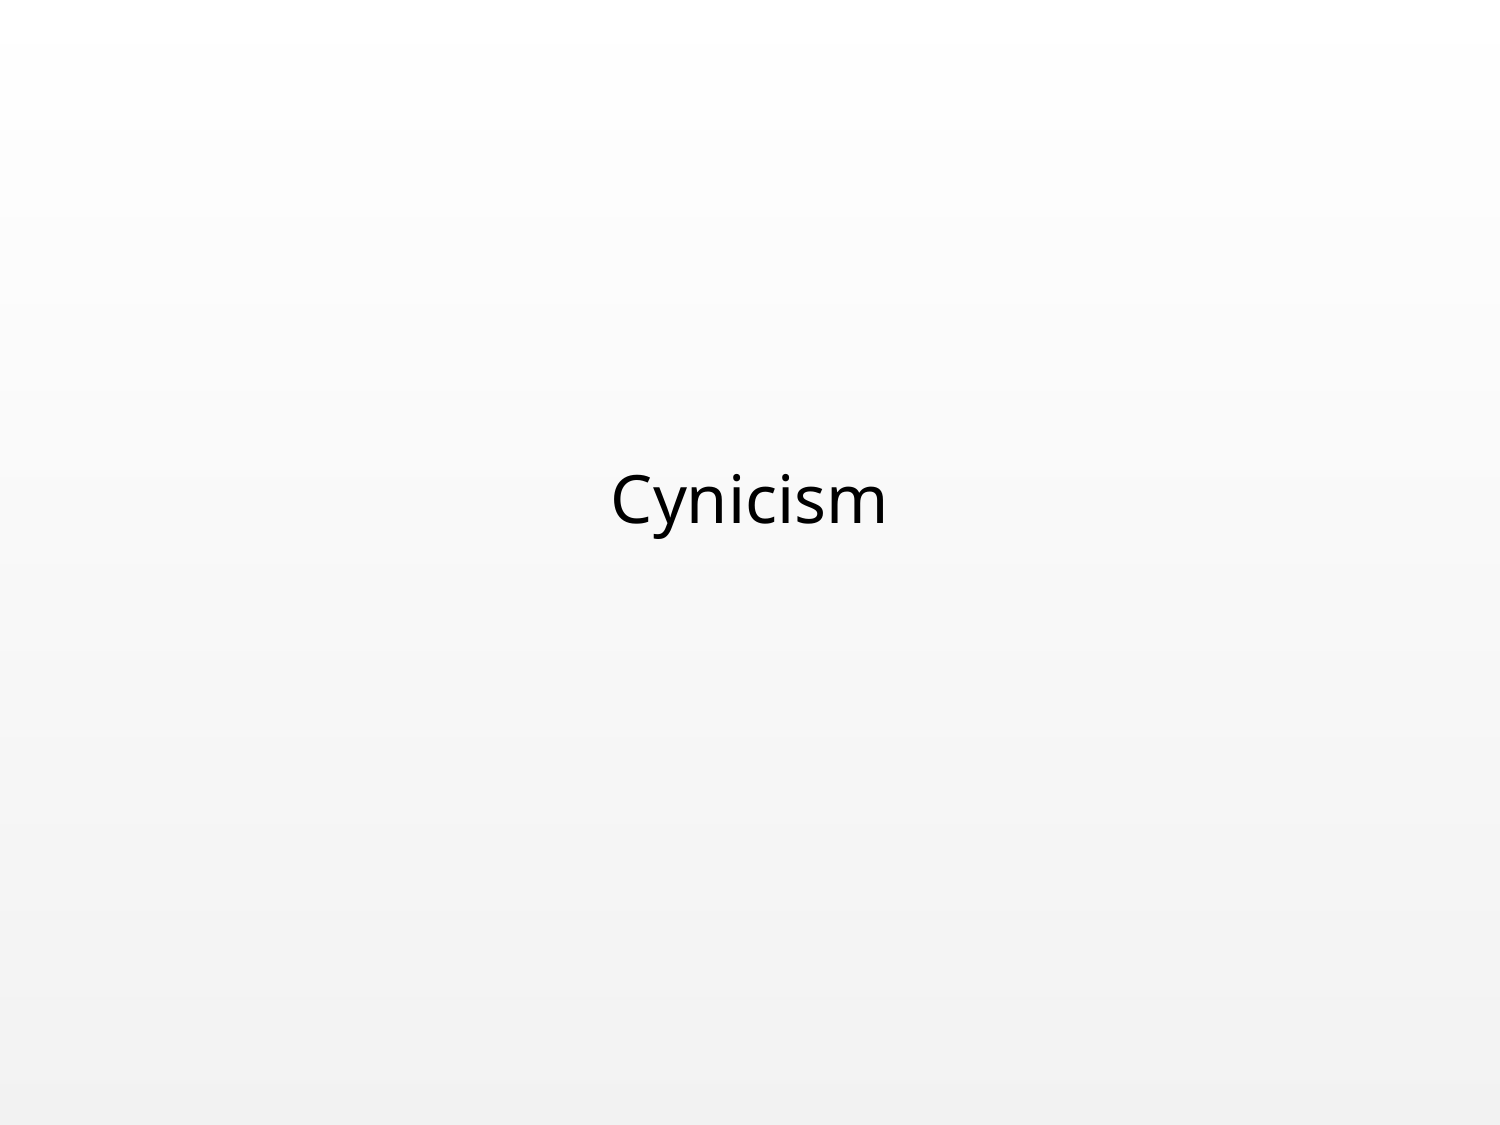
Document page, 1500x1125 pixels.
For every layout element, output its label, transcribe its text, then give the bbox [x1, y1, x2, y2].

list Cynicism [75, 262, 1425, 1005]
